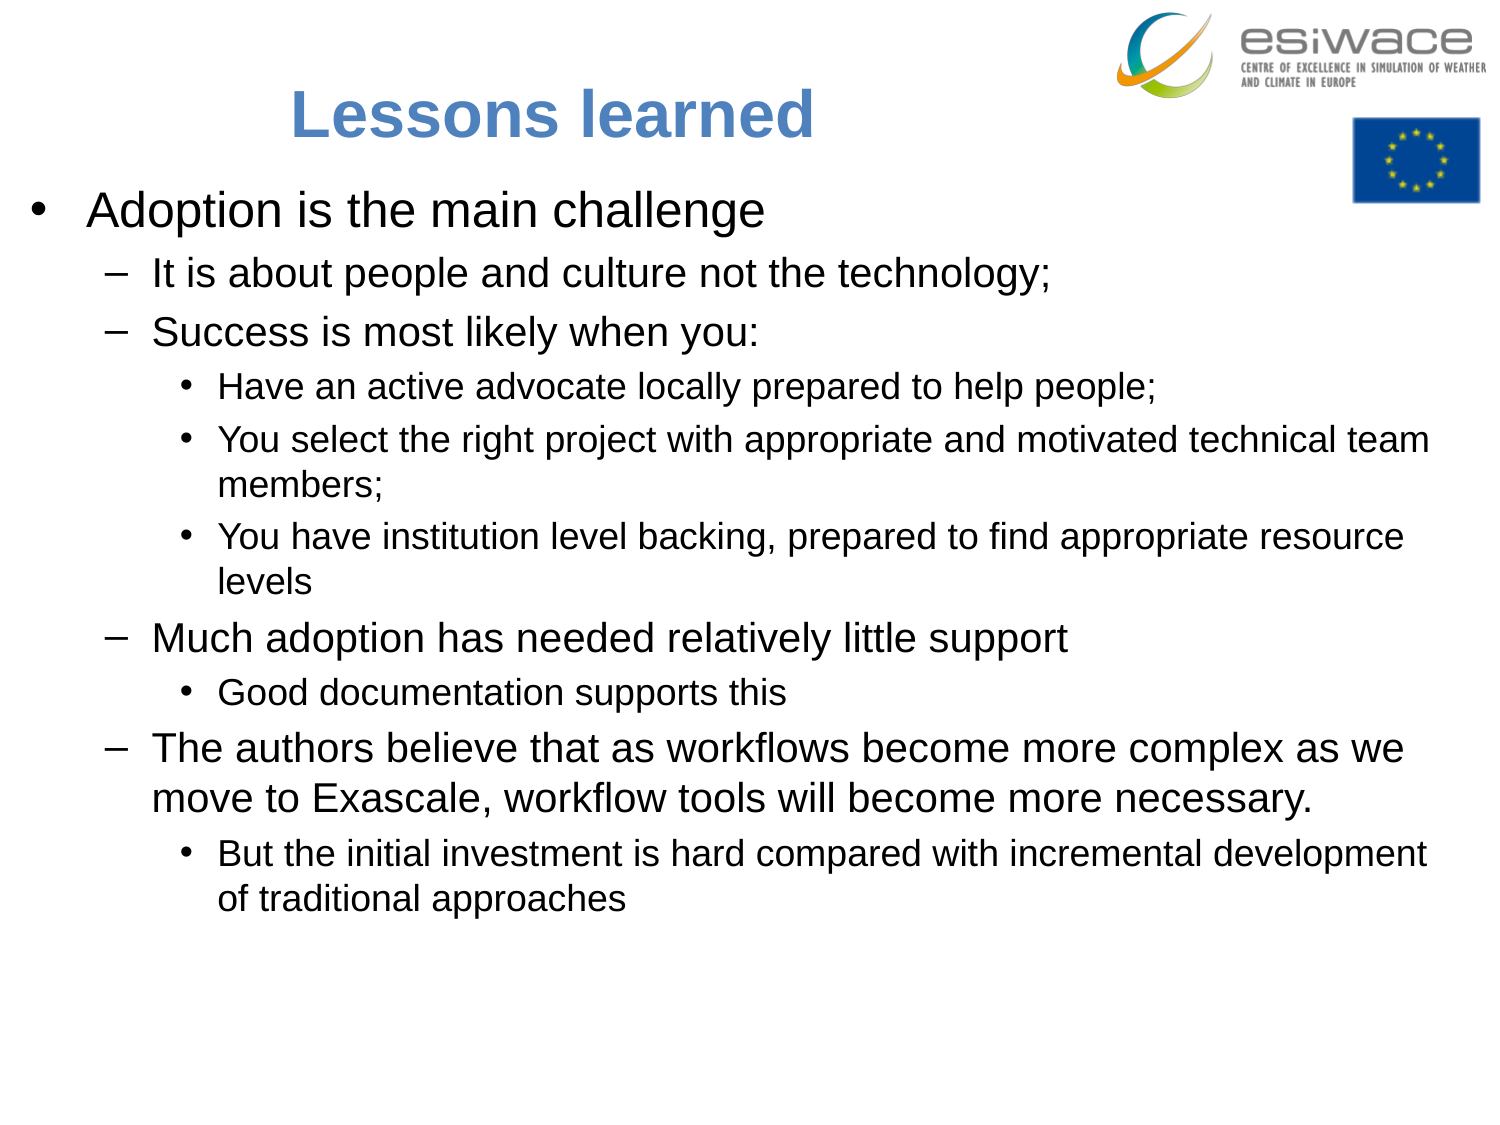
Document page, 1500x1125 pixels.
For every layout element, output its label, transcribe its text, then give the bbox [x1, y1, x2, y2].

picture [1351, 116, 1483, 206]
picture [1111, 11, 1486, 101]
list Adoption is the main challenge It is about people and culture not the technology; Success is most likely when you: Have an active advocate locally prepared to help people; You select the right project with appropriate and motivated technical team members; You have institution level backing, prepared to find appropriate resource levels Much adoption has needed relatively little support Good documentation supports this The authors believe that as workflows become more complex as we move to Exascale, workflow tools will become more necessary. But the initial investment is hard compared with incremental development of traditional approaches [14, 222, 1483, 1024]
title Lessons learned [14, 14, 1093, 208]
